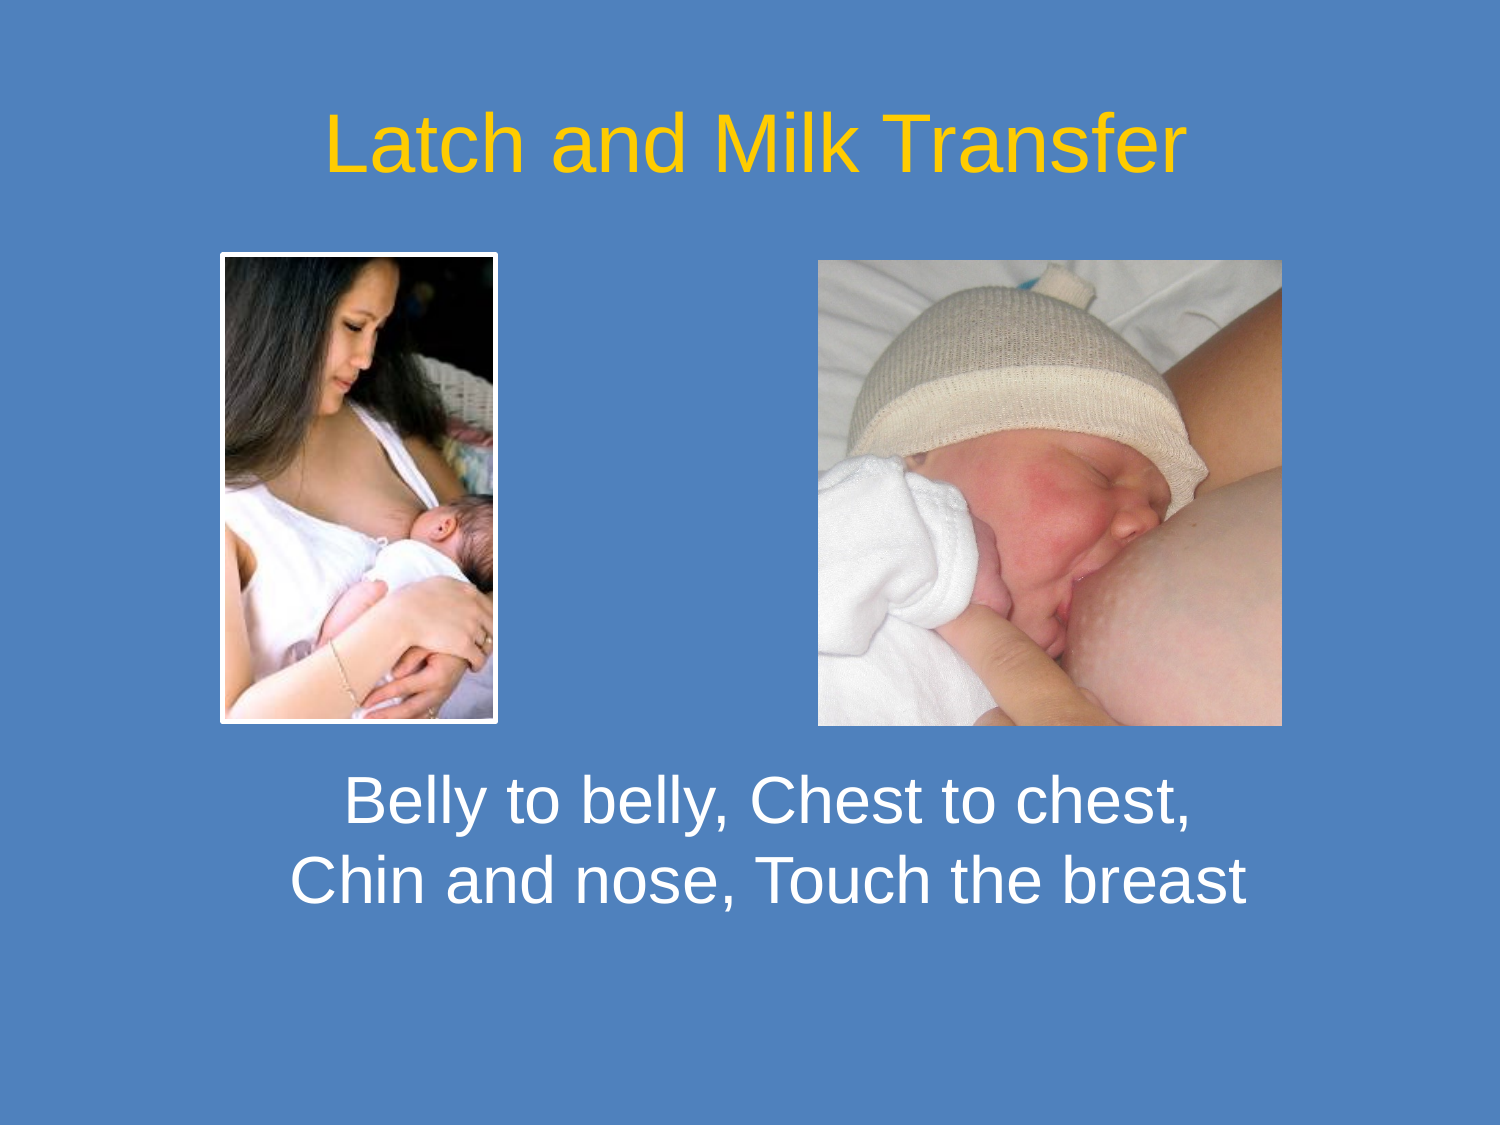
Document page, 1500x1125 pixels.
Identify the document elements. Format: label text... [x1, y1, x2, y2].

text_box Belly to belly, Chest to chest, Chin and nose, Touch the breast [124, 749, 1413, 925]
picture [818, 260, 1282, 726]
text_box Latch and Milk Transfer [87, 88, 1425, 189]
picture [224, 256, 494, 720]
